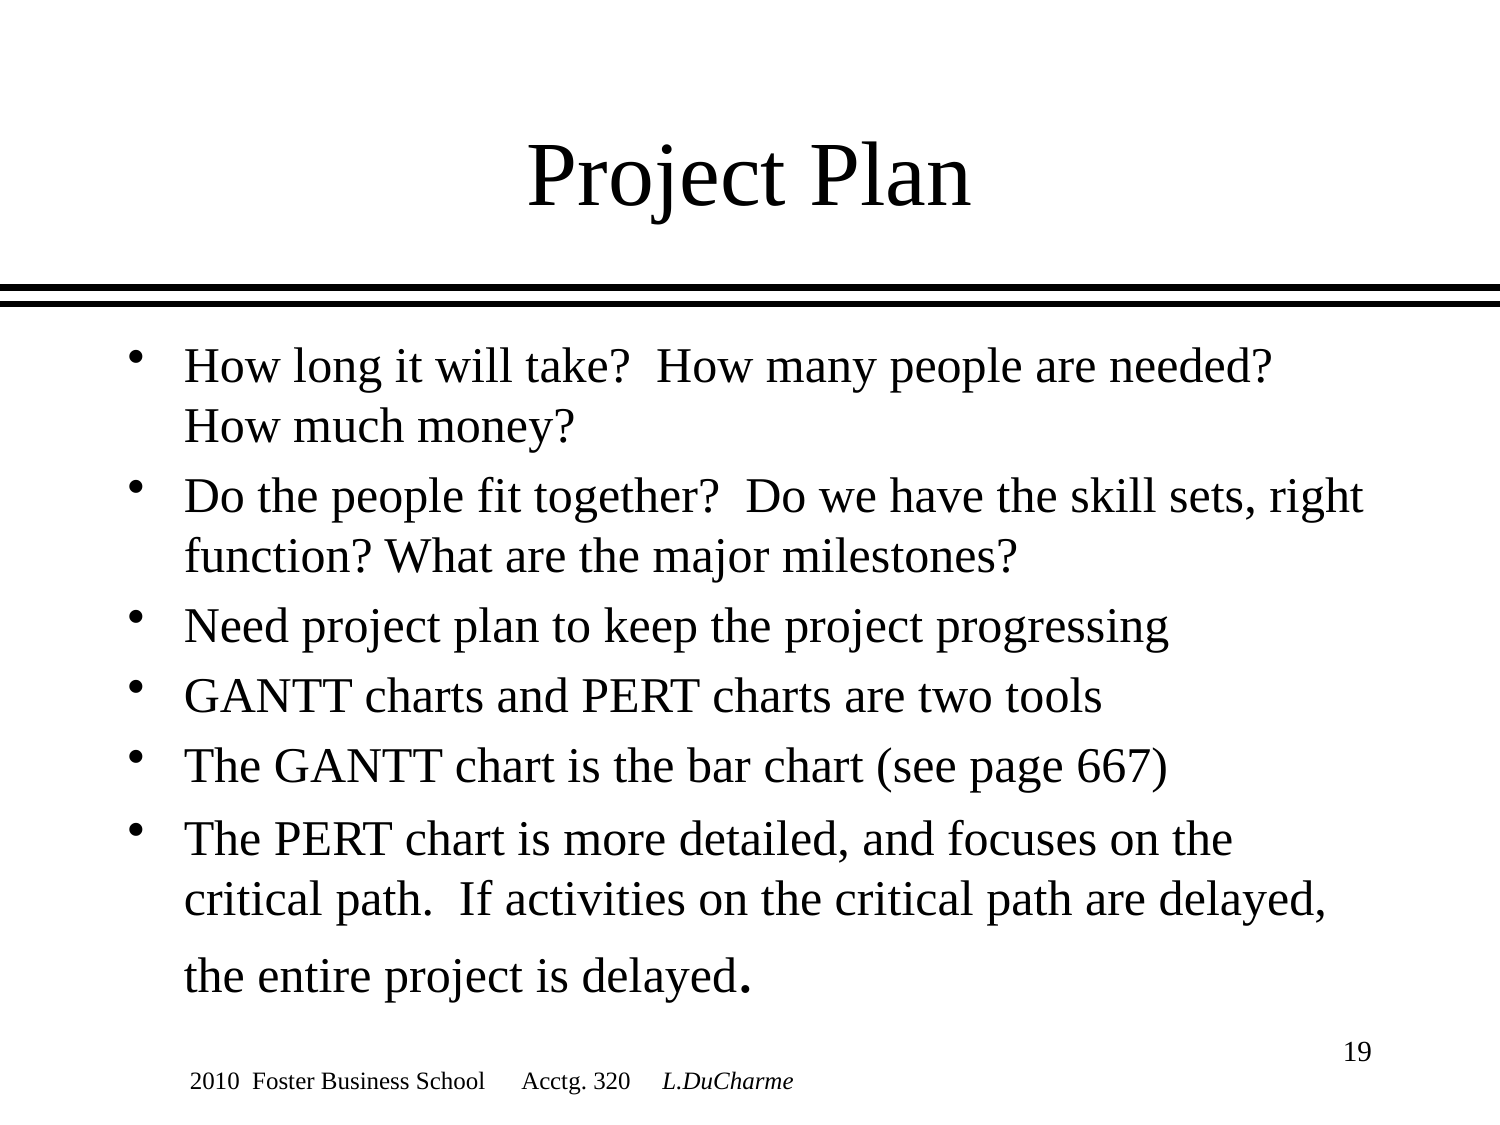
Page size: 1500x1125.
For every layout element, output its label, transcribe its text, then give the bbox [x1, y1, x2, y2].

list How long it will take? How many people are needed? How much money? Do the people fit together? Do we have the skill sets, right function? What are the major milestones? Need project plan to keep the project progressing GANTT charts and PERT charts are two tools The GANTT chart is the bar chart (see page 667) The PERT chart is more detailed, and focuses on the critical path. If activities on the critical path are delayed, the entire project is delayed. [112, 324, 1388, 1001]
title Project Plan [112, 74, 1388, 263]
slide_number 19 [1262, 1024, 1388, 1101]
